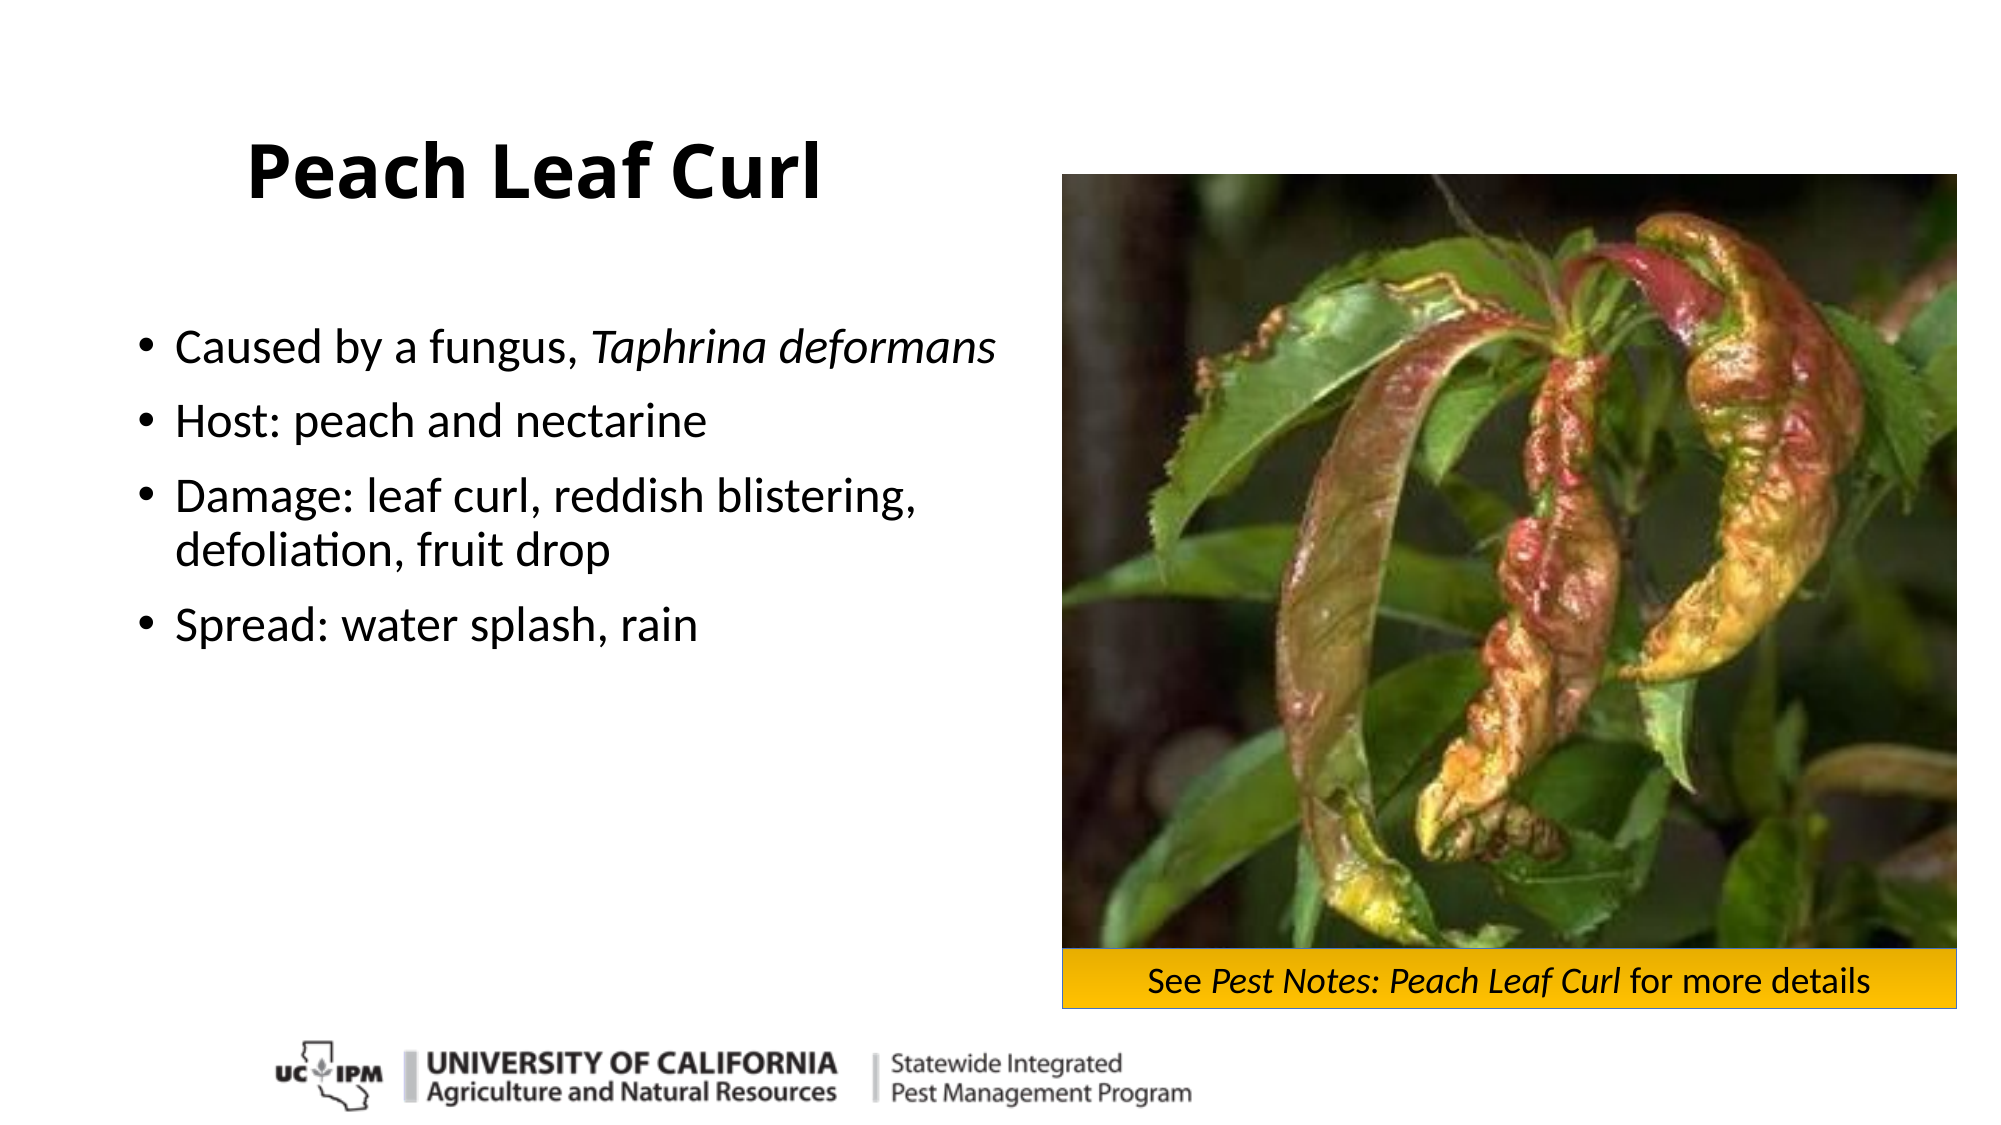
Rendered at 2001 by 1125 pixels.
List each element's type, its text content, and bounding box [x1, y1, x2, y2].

title Peach Leaf Curl [230, 69, 910, 280]
picture [1062, 174, 1957, 951]
text_box See Pest Notes: Peach Leaf Curl for more details [1062, 951, 1957, 1009]
picture [256, 981, 1376, 1125]
list Caused by a fungus, Taphrina deformans Host: peach and nectarine Damage: leaf curl, reddish blistering, defoliation, fruit drop Spread: water splash, rain [122, 312, 1017, 951]
